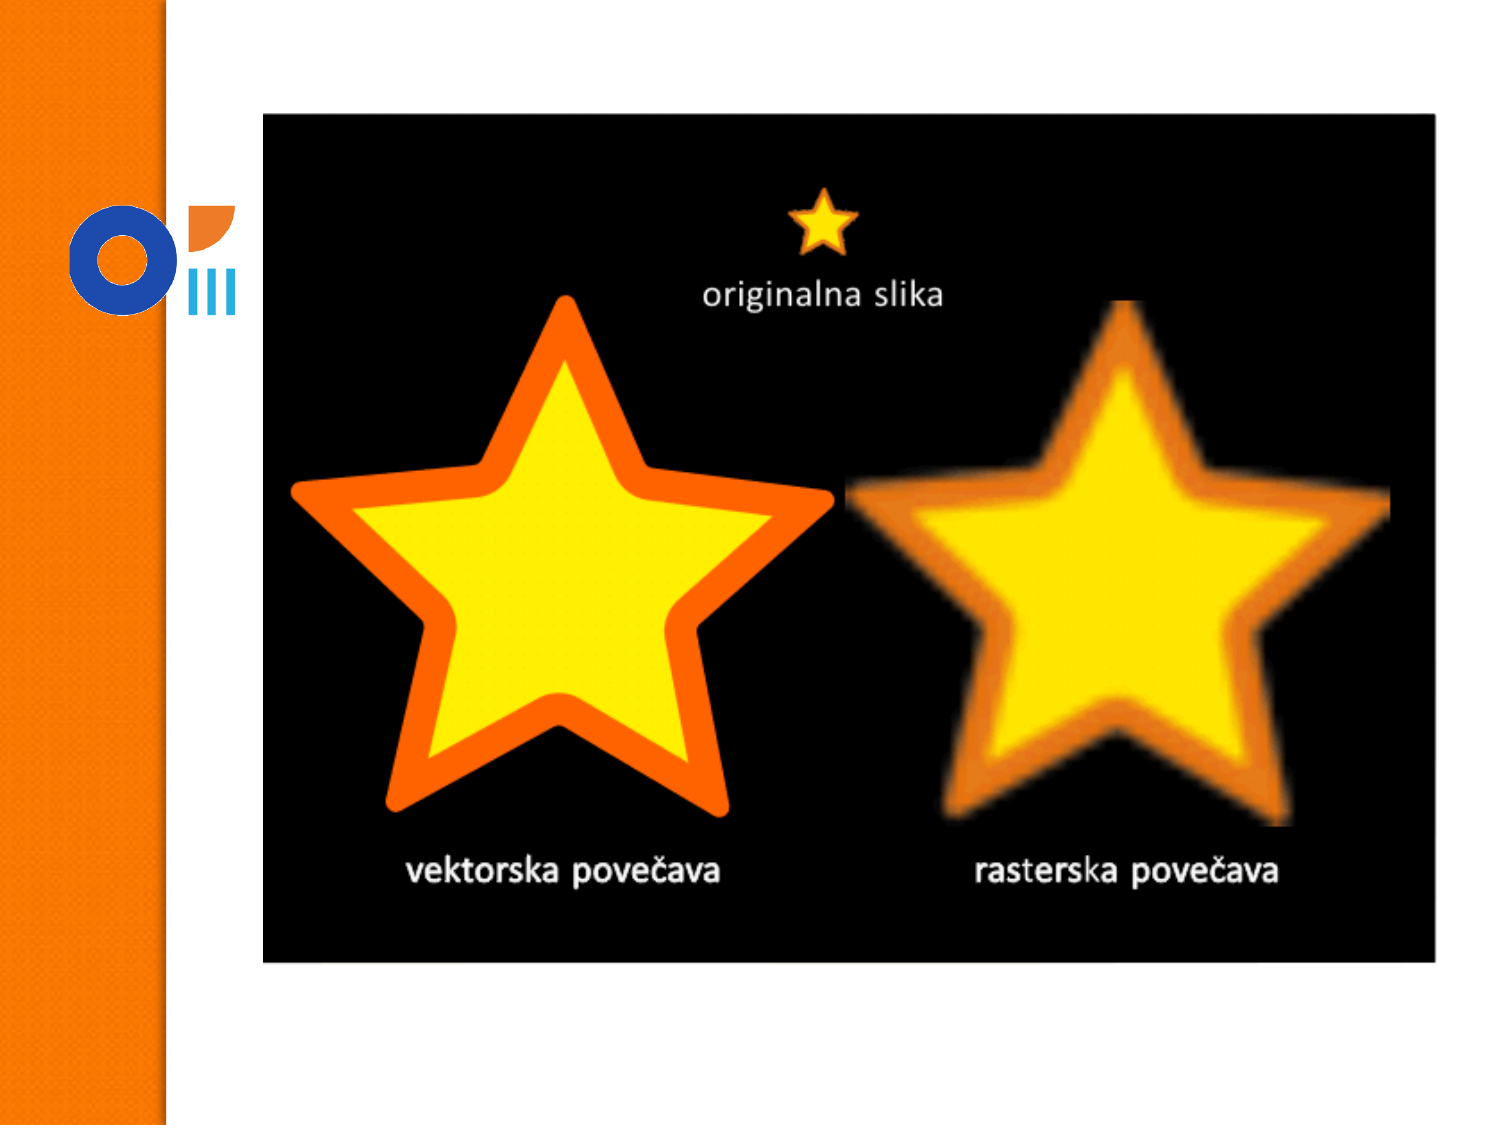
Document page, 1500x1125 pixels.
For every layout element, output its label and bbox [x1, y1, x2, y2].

picture [0, 0, 240, 1125]
picture [262, 113, 1437, 1083]
